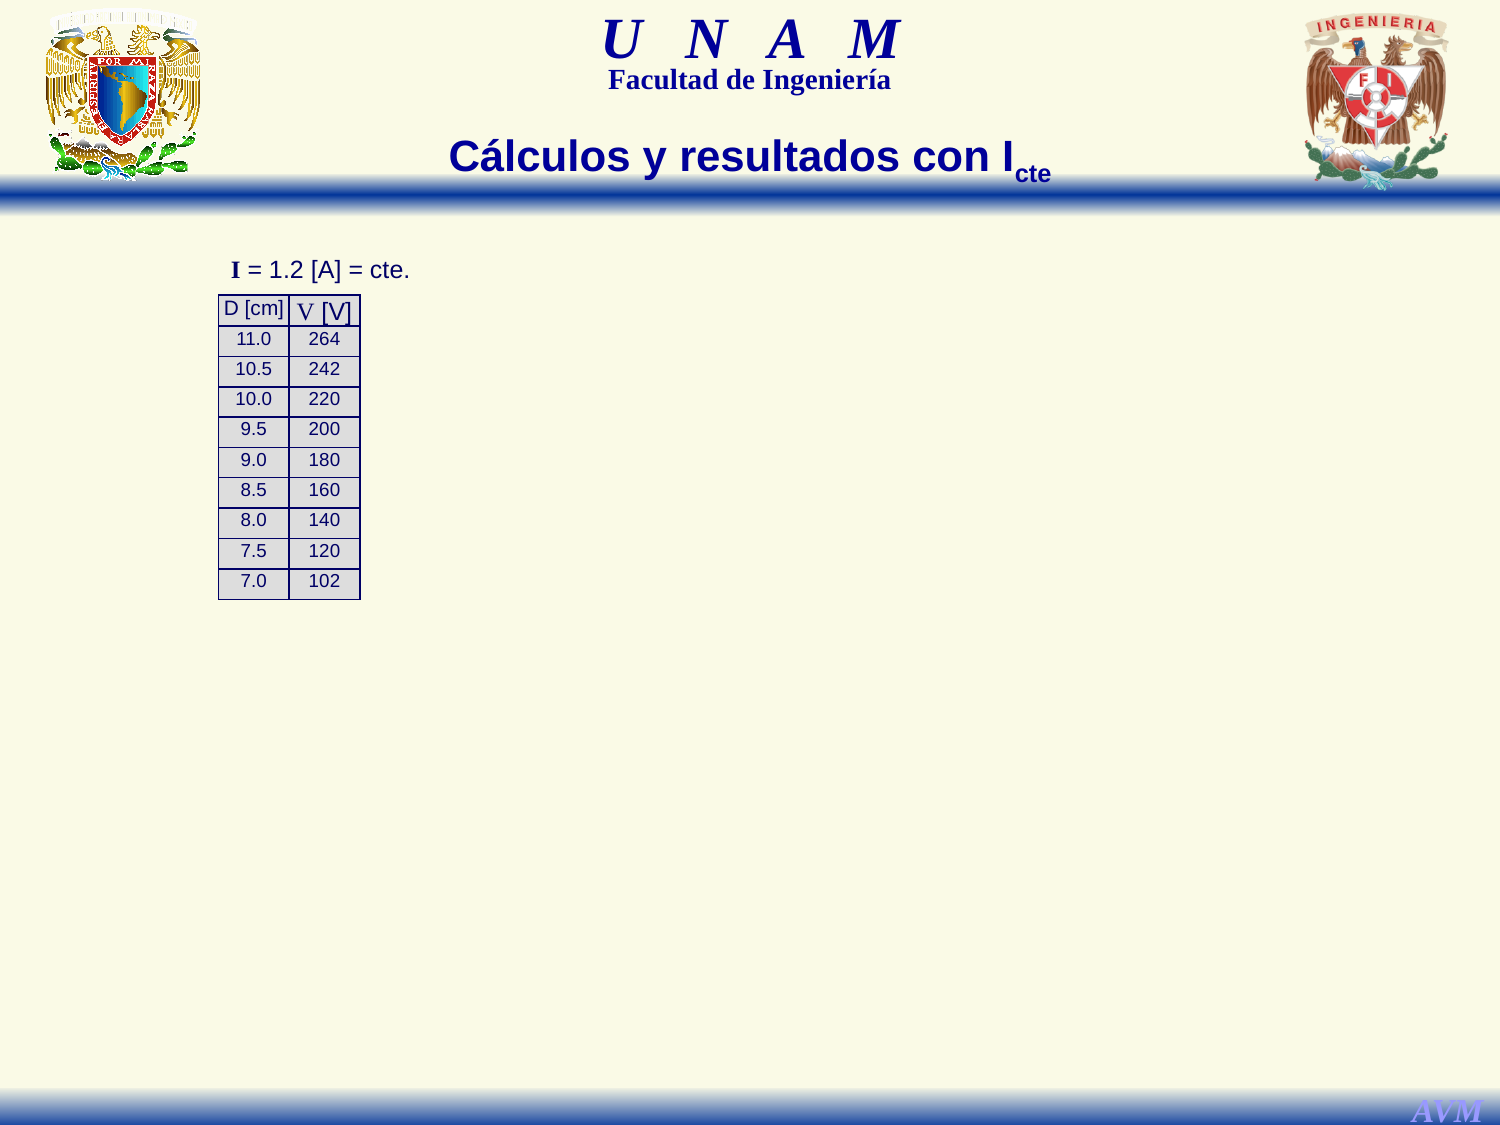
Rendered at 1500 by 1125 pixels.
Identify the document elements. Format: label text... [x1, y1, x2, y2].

picture [46, 8, 200, 181]
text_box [218, 294, 360, 600]
text_box Cálculos y resultados con Icte [425, 120, 1075, 195]
picture [1299, 5, 1453, 198]
text_box I = 1.2 [A] = cte. [230, 248, 412, 284]
